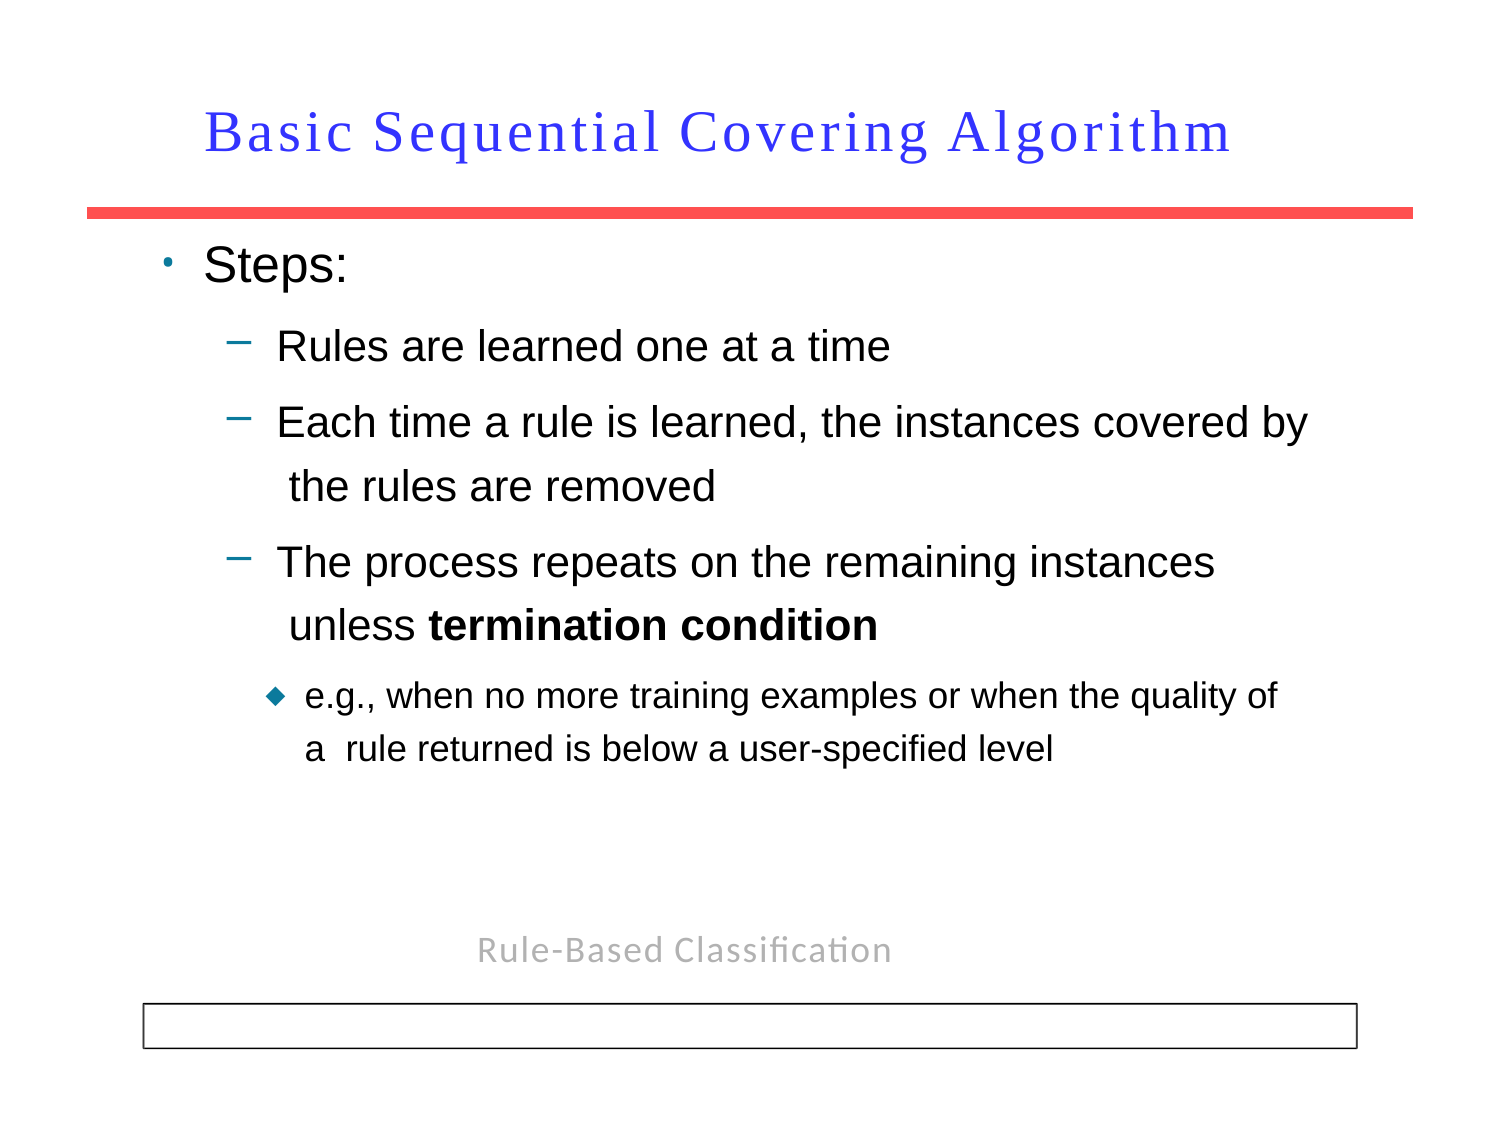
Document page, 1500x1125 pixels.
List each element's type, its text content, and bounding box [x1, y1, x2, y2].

text_box [142, 1002, 472, 1050]
title Basic Sequential Covering Algorithm [202, 90, 1283, 200]
footer Rule-Based Classification [472, 923, 896, 1125]
text_box [896, 1002, 1358, 1050]
text_box Steps: Rules are learned one at a time Each time a rule is learned, the instances covered by the rules are removed The process repeats on the remaining instances unless termination condition e.g., when no more training examples or when the quality of a rule returned is below a user-specified level [158, 200, 1314, 769]
